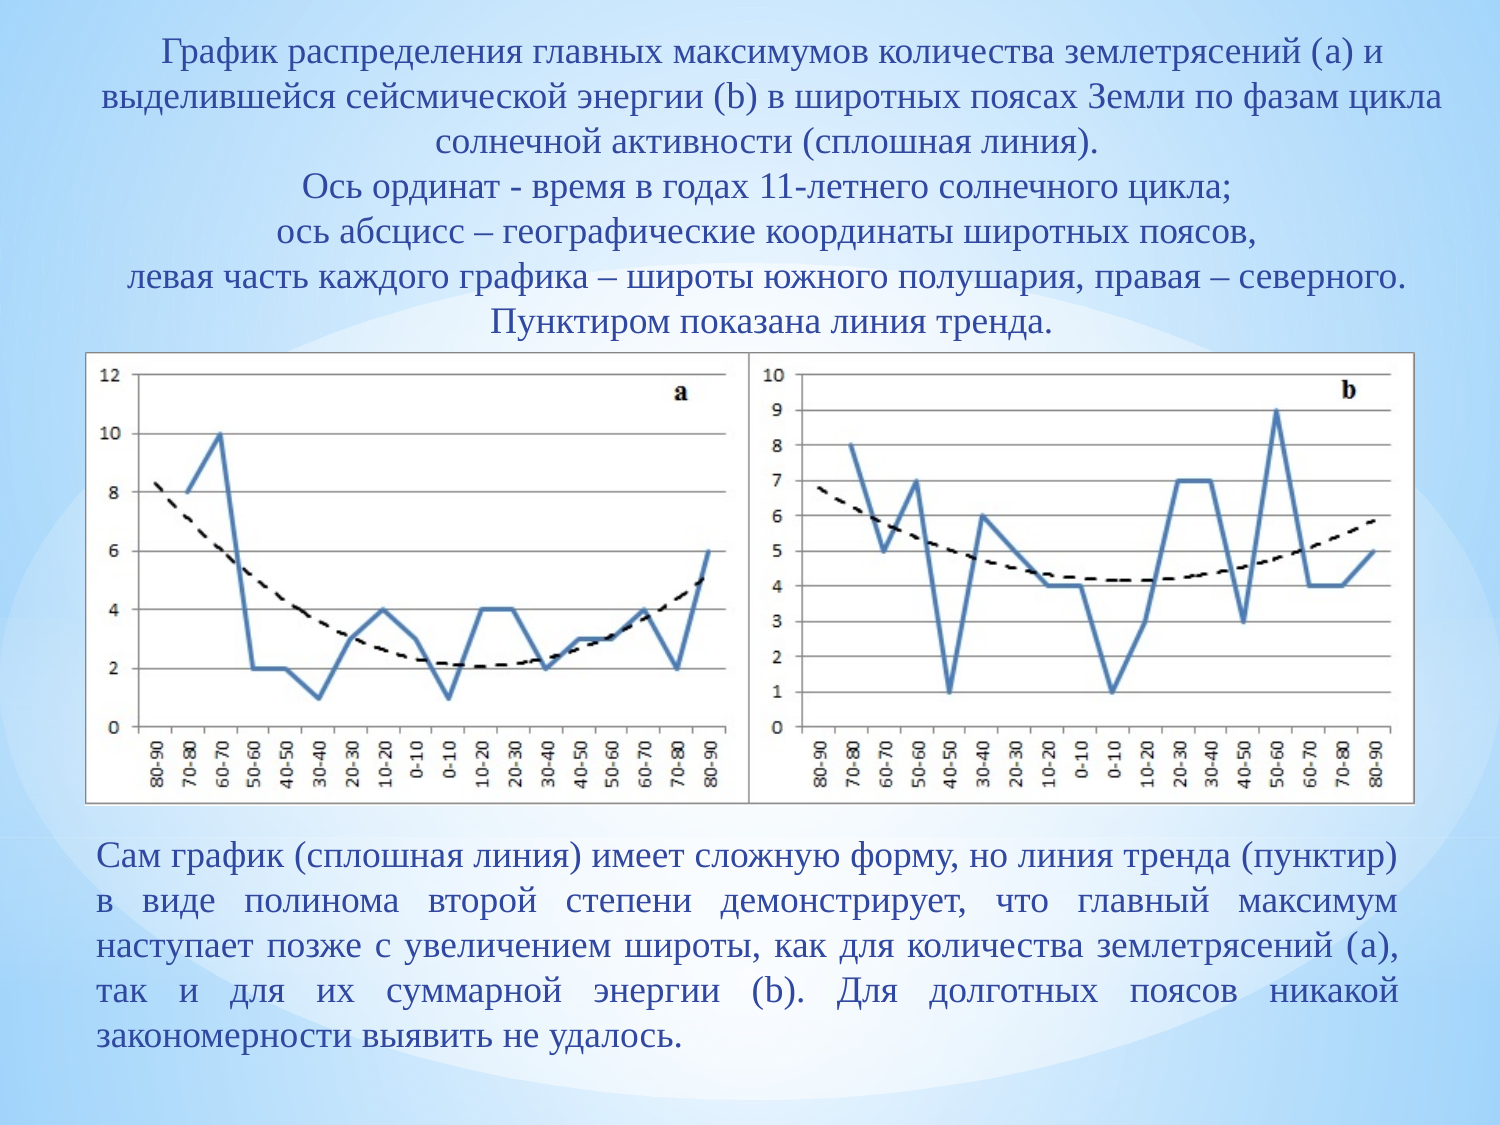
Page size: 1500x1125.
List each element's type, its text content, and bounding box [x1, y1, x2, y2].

text_box Сам график (сплошная линия) имеет сложную форму, но линия тренда (пунктир) в виде полинома второй степени демонстрирует, что главный максимум наступает позже с увеличением широты, как для количества землетрясений (a), так и для их суммарной энергии (b). Для долготных поясов никакой закономерности выявить не удалось. [81, 822, 1414, 1062]
text_box График распределения главных максимумов количества землетрясений (a) и выделившейся сейсмической энергии (b) в широтных поясах Земли по фазам цикла солнечной активности (сплошная линия). Ось ординат - время в годах 11-летнего солнечного цикла; ось абсцисс – географические координаты широтных поясов, левая часть каждого графика – широты южного полушария, правая – северного. Пунктиром показана линия тренда. [85, 19, 1459, 349]
picture [85, 352, 1415, 806]
